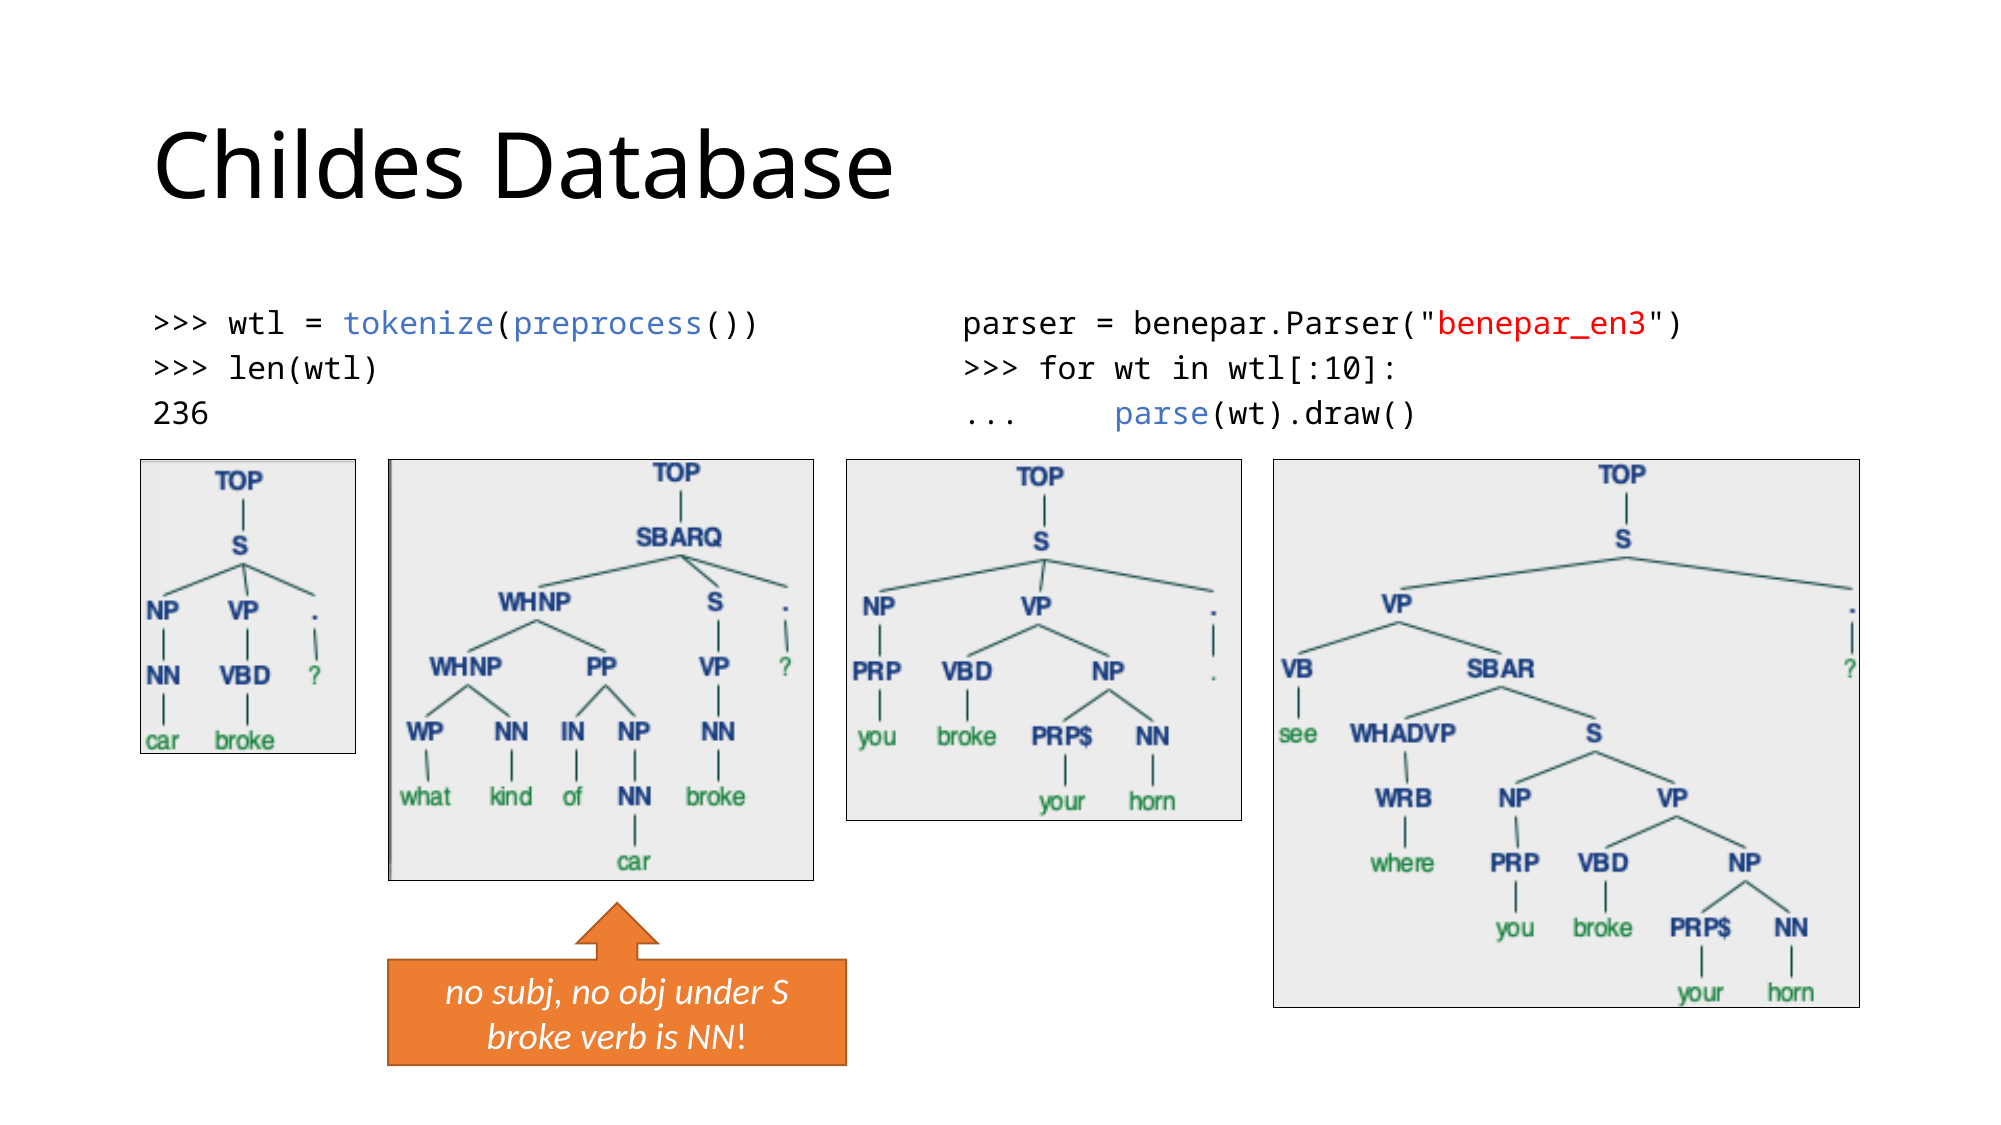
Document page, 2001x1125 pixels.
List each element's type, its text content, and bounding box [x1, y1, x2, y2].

picture [388, 459, 814, 881]
list >>> wtl = tokenize(preprocess()) >>> len(wtl) 236 parser = benepar.Parser("benepar_en3") >>> for wt in wtl[:10]: ... parse(wt).draw() [137, 299, 1788, 441]
title Childes Database [137, 59, 1863, 278]
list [140, 459, 356, 754]
picture [1273, 459, 1860, 1008]
text_box no subj, no obj under S broke verb is NN! [387, 901, 848, 1067]
picture [846, 459, 1242, 821]
